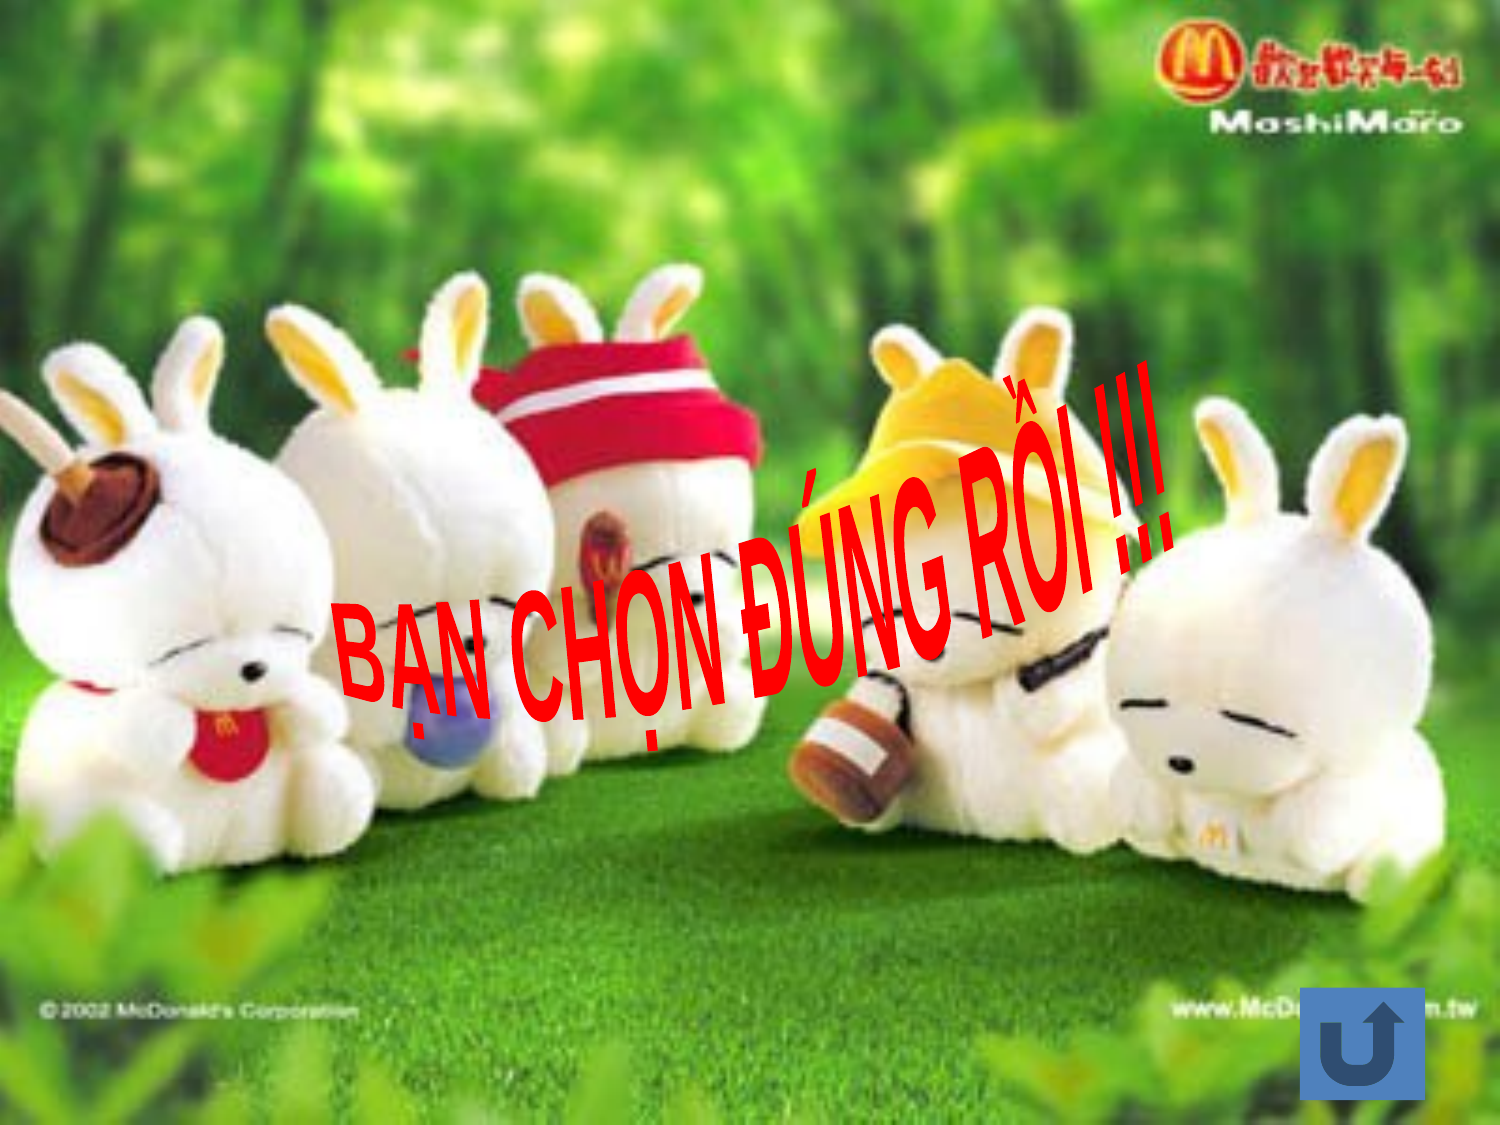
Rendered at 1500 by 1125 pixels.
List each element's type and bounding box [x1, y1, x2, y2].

text_box [1299, 987, 1426, 1101]
picture [0, 0, 1500, 1125]
